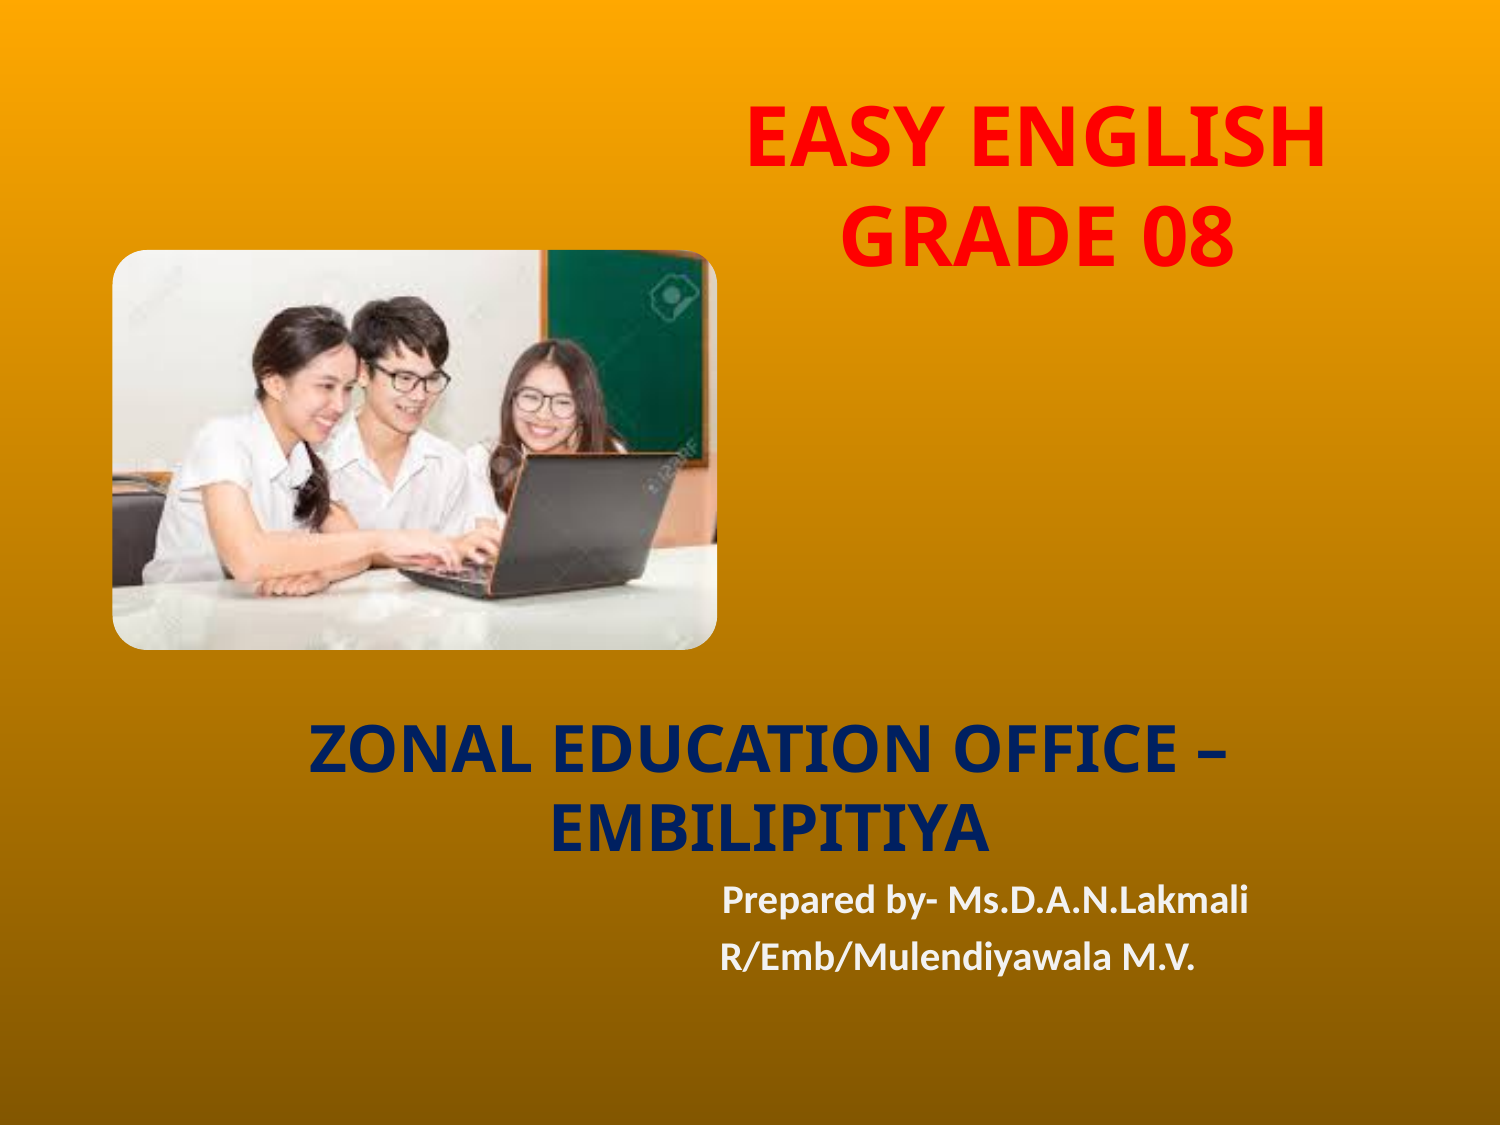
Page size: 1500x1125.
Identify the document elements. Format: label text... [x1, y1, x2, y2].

subtitle ZONAL EDUCATION OFFICE – EMBILIPITIYA Prepared by- Ms.D.A.N.Lakmali R/Emb/Mulendiyawala M.V. [212, 699, 1325, 988]
title EASY ENGLISH GRADE 08 [725, 75, 1350, 292]
picture [112, 249, 718, 651]
